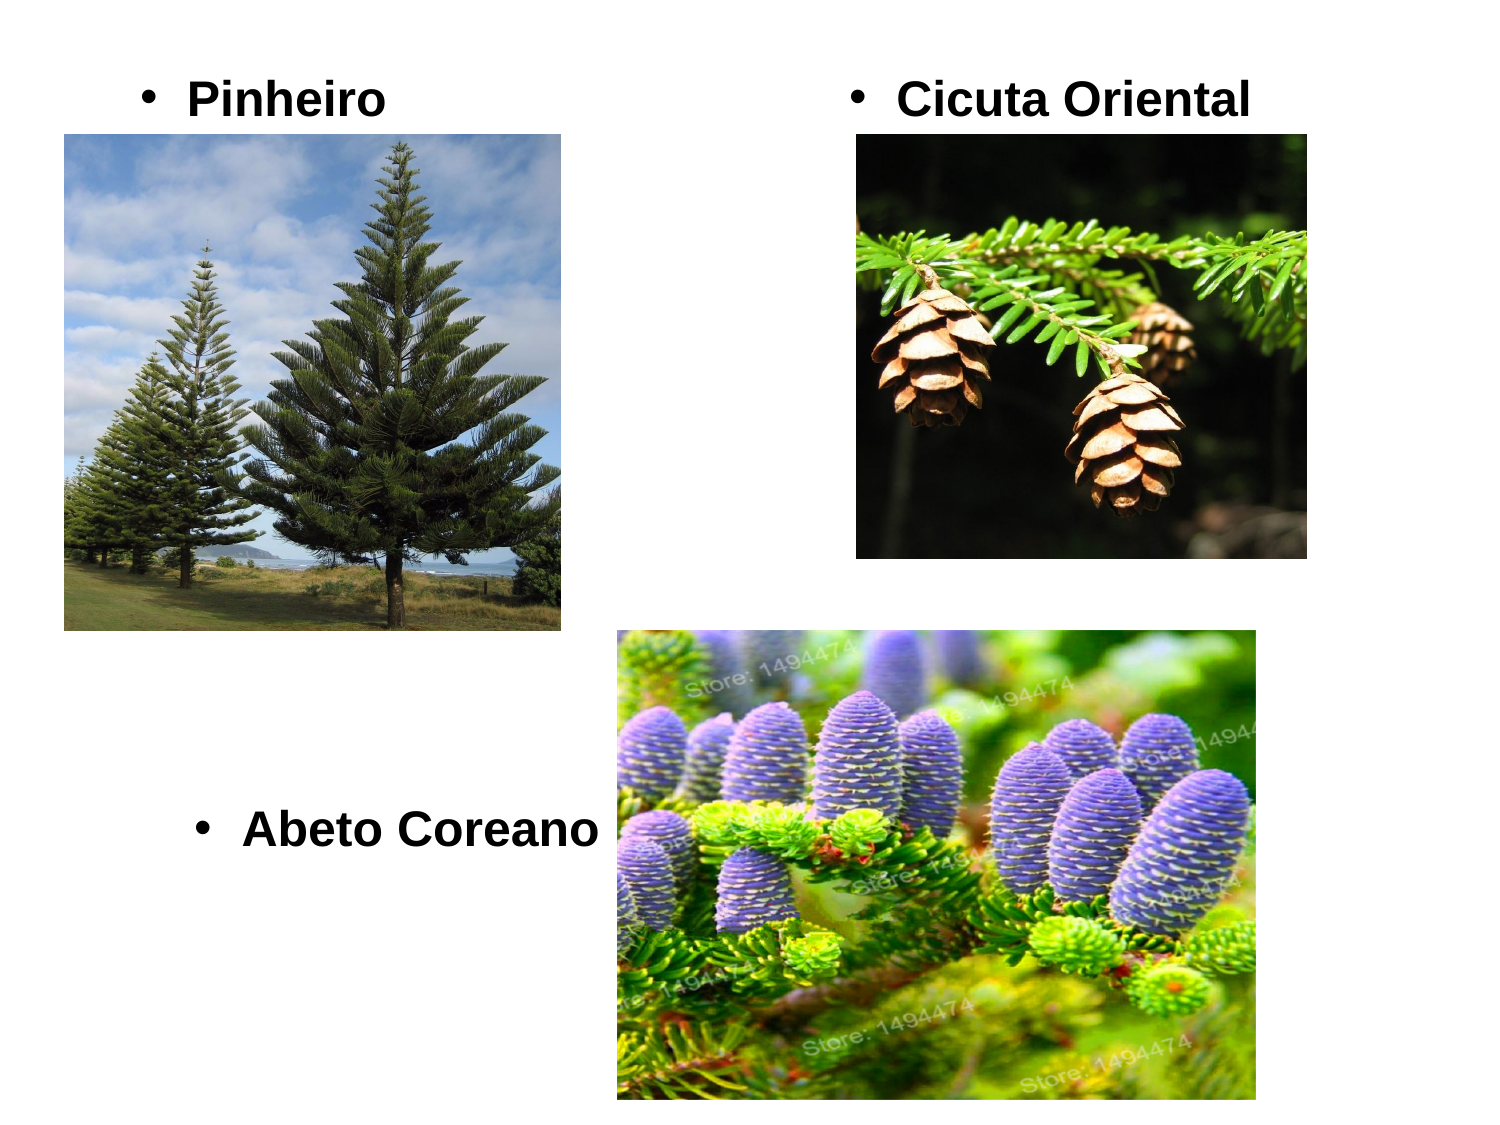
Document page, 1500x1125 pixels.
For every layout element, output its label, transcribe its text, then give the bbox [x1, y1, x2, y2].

picture [616, 630, 1256, 1100]
text_box Cicuta Oriental [834, 58, 1268, 134]
picture [856, 134, 1307, 559]
text_box Abeto Coreano [180, 789, 611, 865]
text_box Pinheiro [125, 58, 402, 133]
picture [64, 134, 562, 632]
